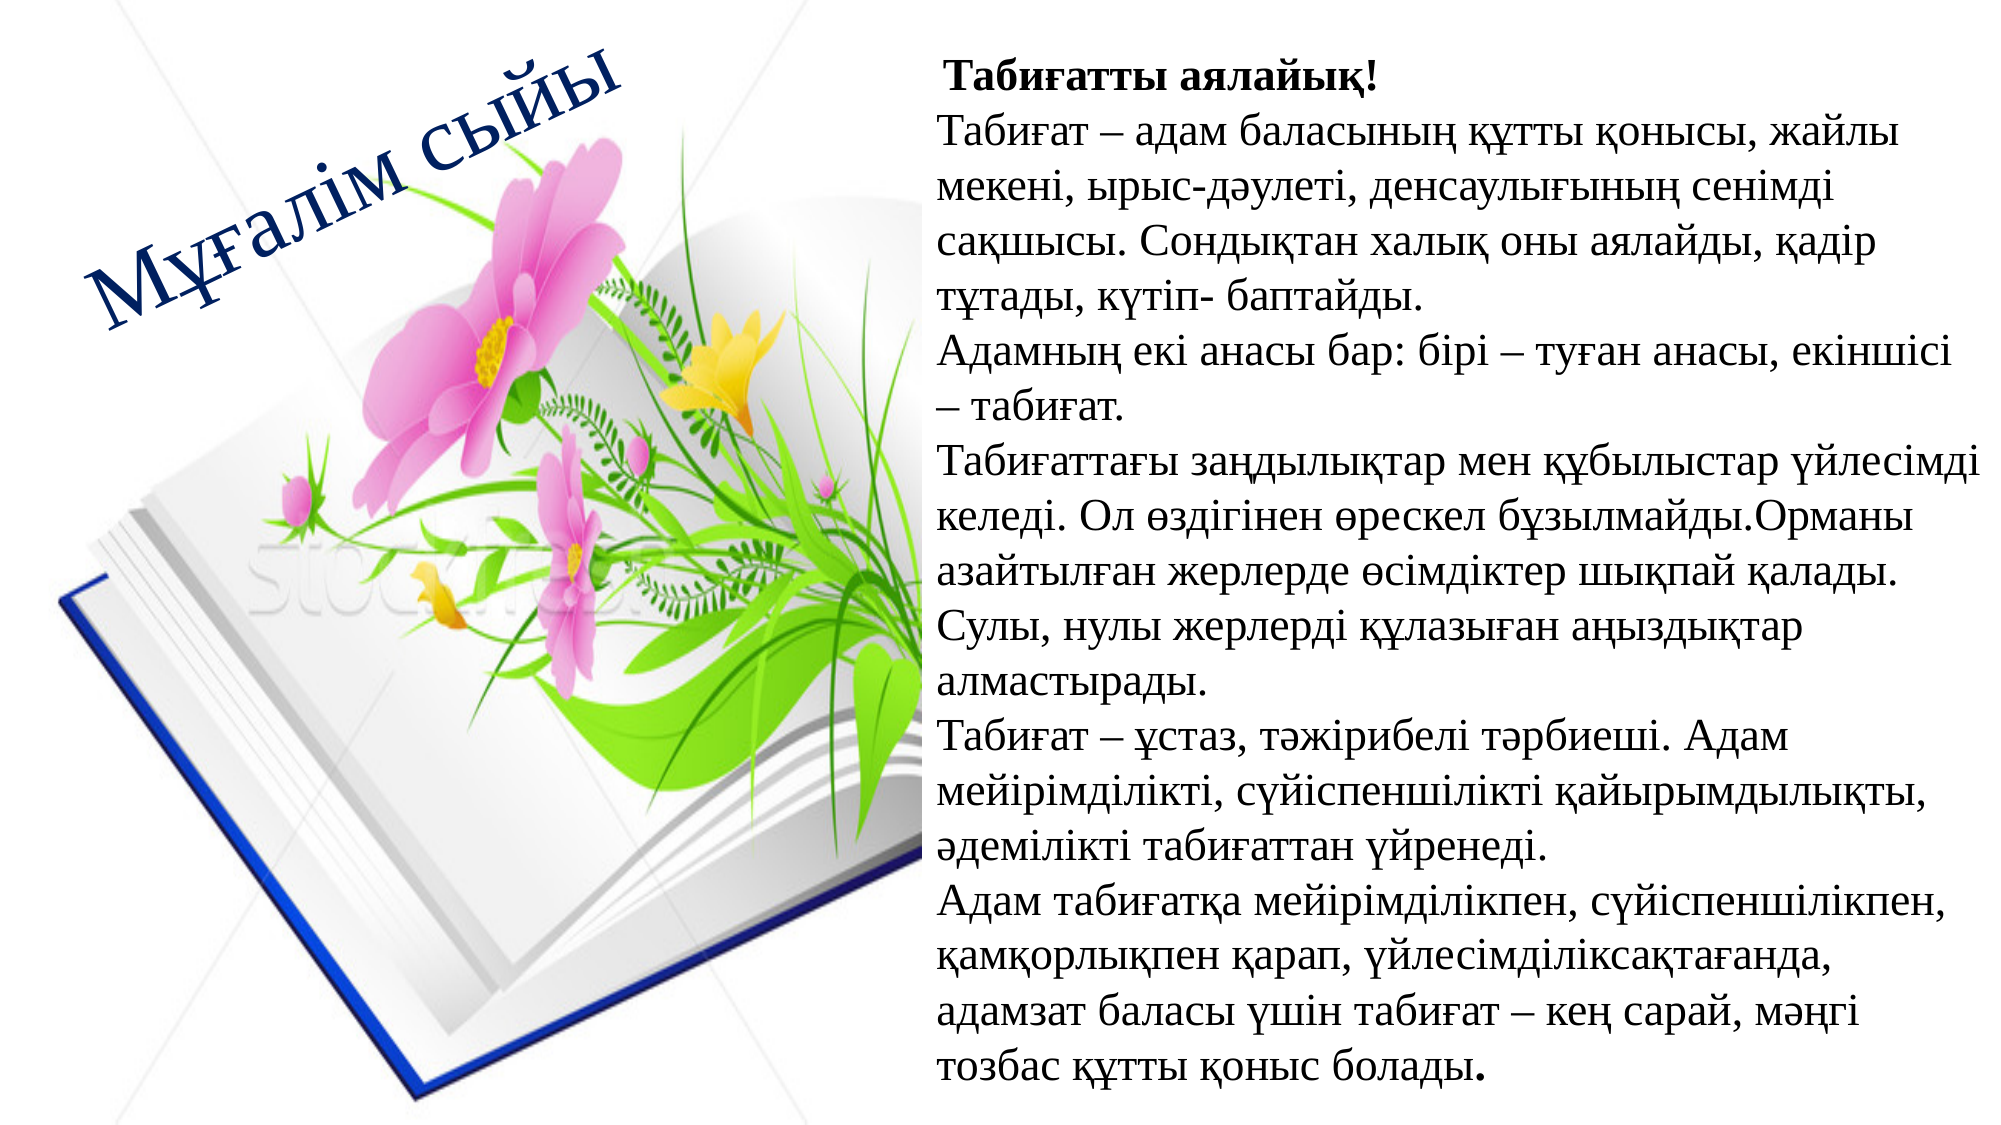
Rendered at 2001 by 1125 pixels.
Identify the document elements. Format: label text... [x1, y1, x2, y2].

text_box Табиғатты аялайық! Табиғат – адам баласының құтты қонысы, жайлы мекені, ырыс-дәулеті, денсаулығының сенімді сақшысы. Сондықтан халық оны аялайды, қадір тұтады, күтіп- баптайды. Адамның екі анасы бар: бірі – туған анасы, екіншісі – табиғат. Табиғаттағы заңдылықтар мен құбылыстар үйлесімді келеді. Ол өздігінен өрескел бұзылмайды.Орманы азайтылған жерлерде өсімдіктер шықпай қалады. Сулы, нулы жерлерді құлазыған аңыздықтар алмастырады. Табиғат – ұстаз, тәжірибелі тәрбиеші. Адам мейірімділікті, сүйіспеншілікті қайырымдылықты, әдемілікті табиғаттан үйренеді. Адам табиғатқа мейірімділікпен, сүйіспеншілікпен, қамқорлықпен қарап, үйлесімділіксақтағанда, адамзат баласы үшін табиғат – кең сарай, мәңгі тозбас құтты қоныс болады. [922, 37, 2000, 1097]
picture [0, 0, 922, 1125]
